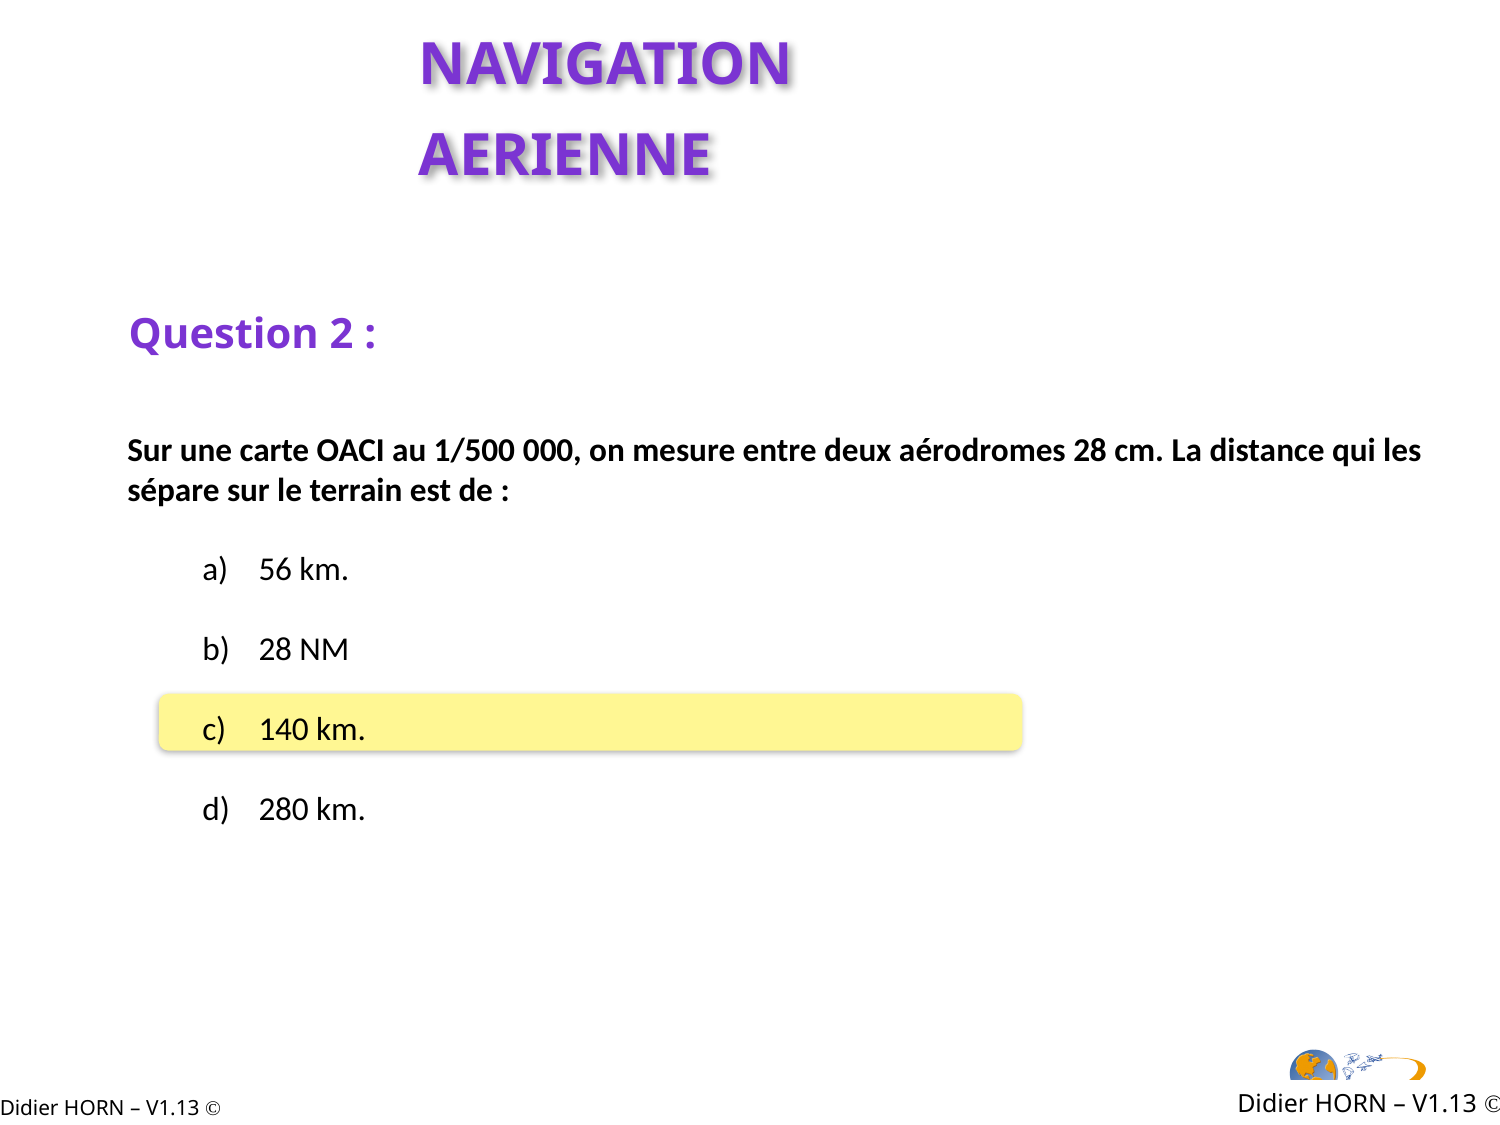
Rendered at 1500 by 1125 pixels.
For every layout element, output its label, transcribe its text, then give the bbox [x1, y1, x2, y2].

picture [1275, 1036, 1500, 1080]
text_box Question 2 : [113, 284, 1026, 365]
text_box Didier HORN – V1.13  [1222, 1080, 1500, 1125]
text_box NAVIGATION AERIENNE [404, 41, 1096, 151]
text_box Sur une carte OACI au 1/500 000, on mesure entre deux aérodromes 28 cm. La distance qui les sépare sur le terrain est de : 56 km. 28 NM 140 km. 280 km. [112, 420, 1450, 835]
